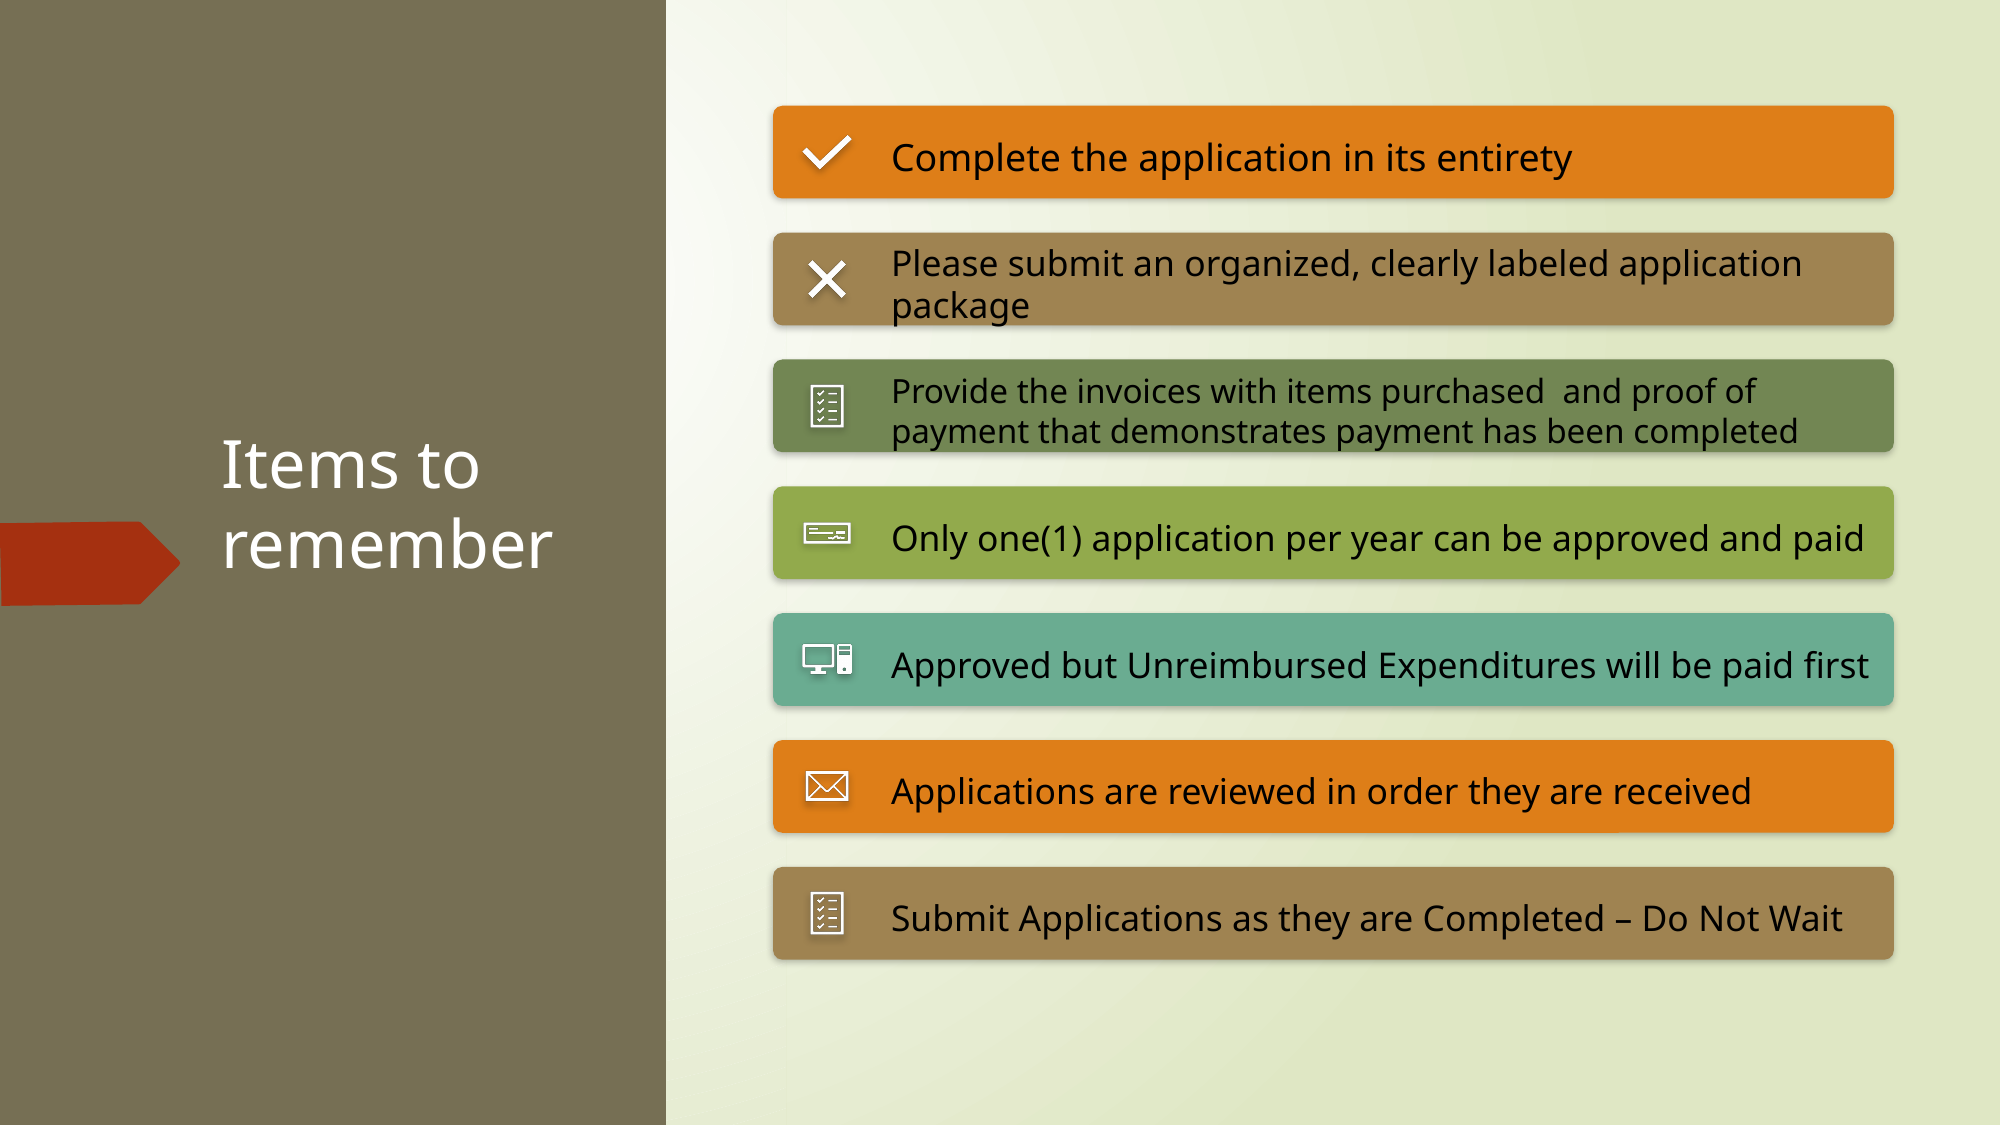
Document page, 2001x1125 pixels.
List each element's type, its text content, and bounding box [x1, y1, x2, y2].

text_box [785, 0, 2000, 1125]
text_box [0, 521, 181, 606]
title Items to remember [206, 414, 610, 1006]
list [772, 104, 1895, 970]
text_box [0, 0, 667, 1125]
